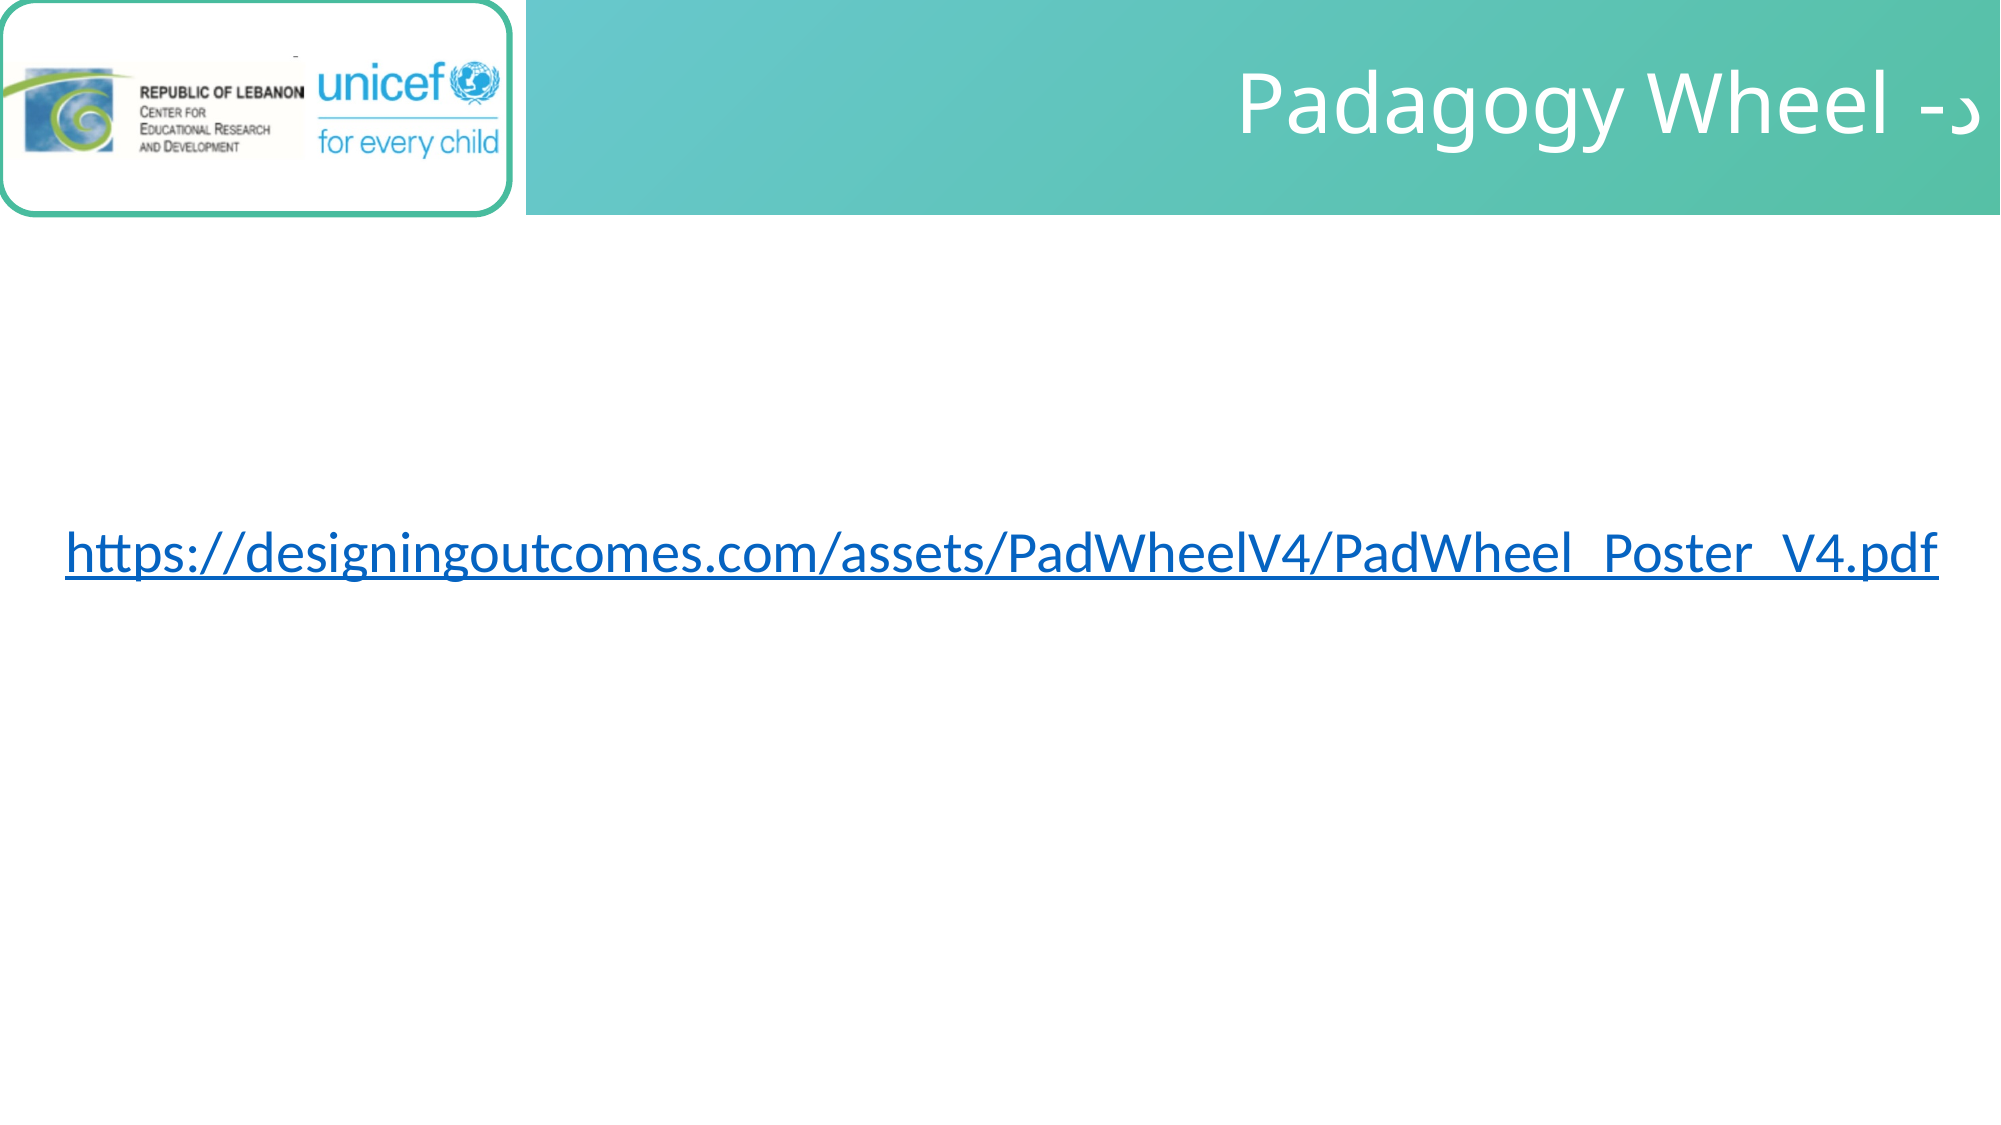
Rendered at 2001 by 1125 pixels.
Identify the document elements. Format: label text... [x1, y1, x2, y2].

picture [4, 49, 506, 170]
title د- Padagogy Wheel [526, 0, 2000, 215]
text_box https://designingoutcomes.com/assets/PadWheelV4/PadWheel_Poster_V4.pdf [50, 506, 1984, 662]
